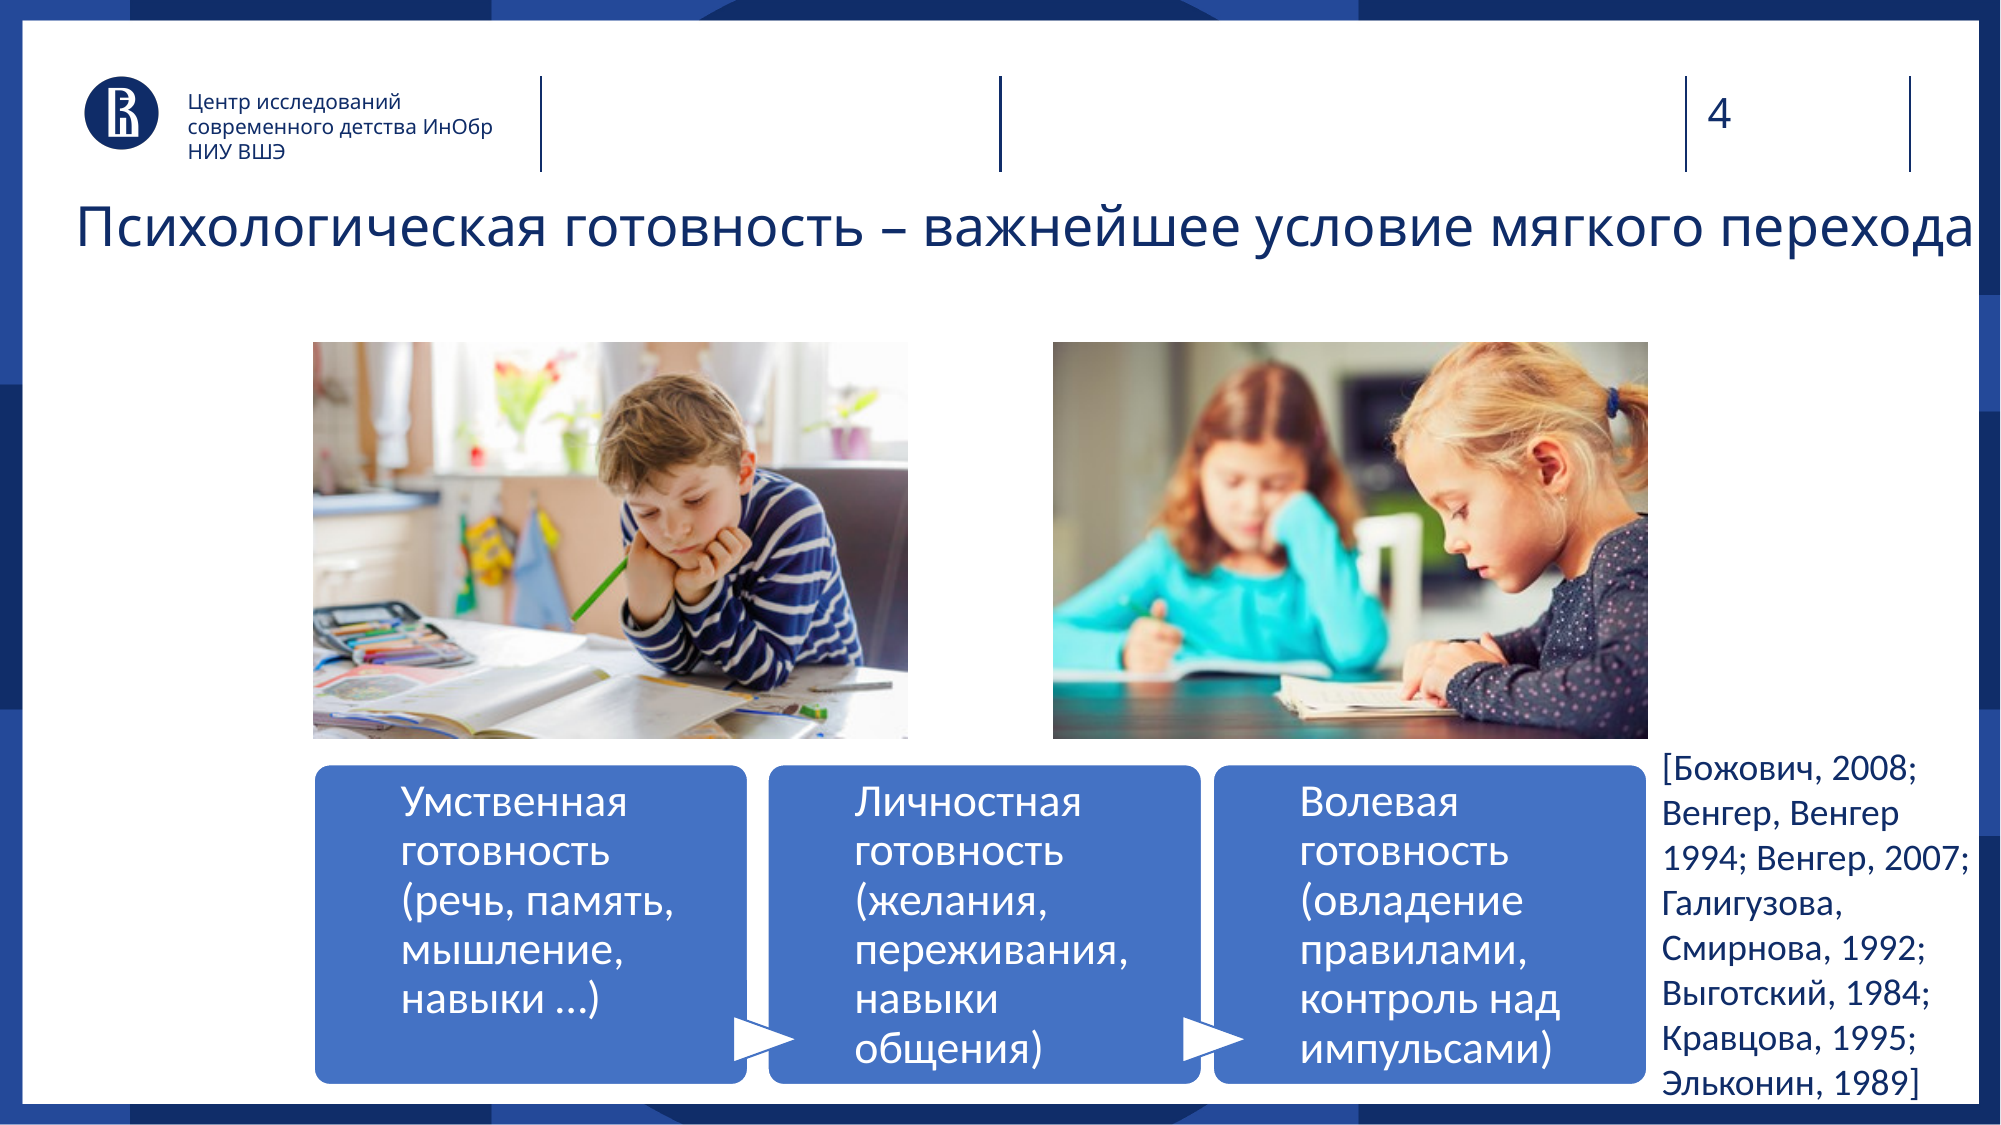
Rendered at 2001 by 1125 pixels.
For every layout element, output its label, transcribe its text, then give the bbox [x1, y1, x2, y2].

text_box [Божович, 2008; Венгер, Венгер 1994; Венгер, 2007; Галигузова, Смирнова, 1992; Выготский, 1984; Кравцова, 1995; Эльконин, 1989] [1647, 735, 2000, 1110]
list Центр исследований современного детства ИнОбр НИУ ВШЭ [187, 88, 542, 173]
picture [0, 0, 2001, 1125]
title Психологическая готовность – важнейшее условие мягкого перехода [75, 190, 2000, 314]
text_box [313, 764, 1648, 1085]
